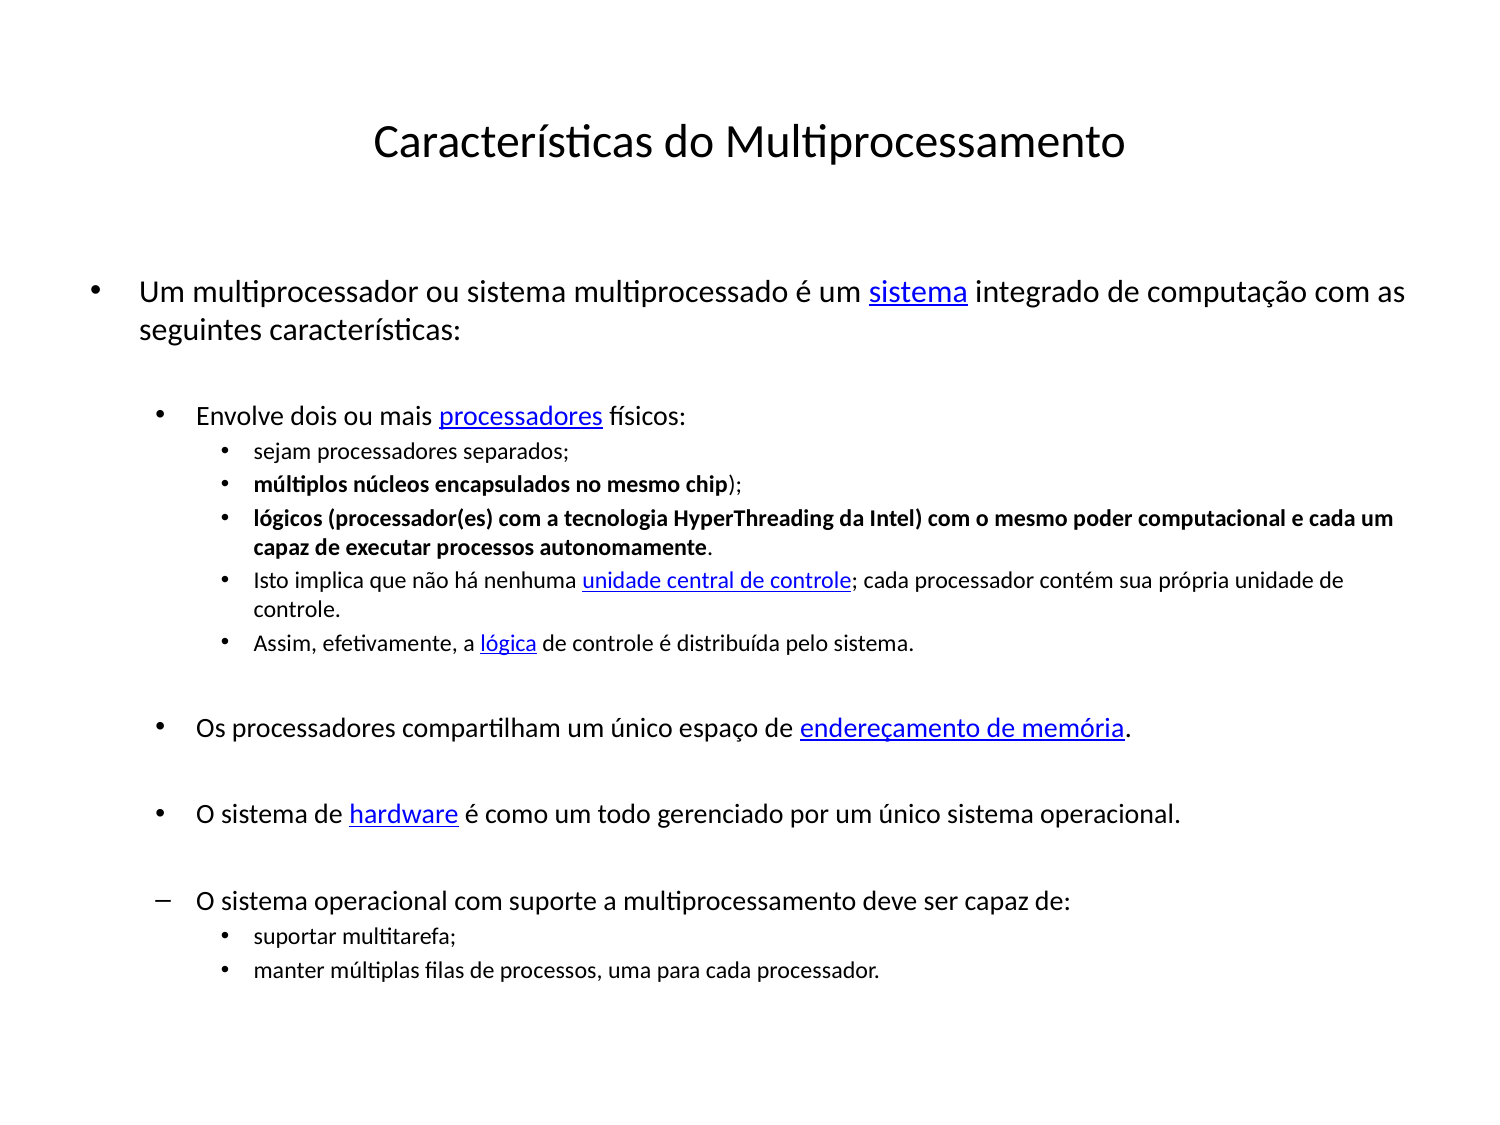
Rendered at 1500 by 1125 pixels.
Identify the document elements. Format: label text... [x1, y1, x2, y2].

list Um multiprocessador ou sistema multiprocessado é um sistema integrado de computação com as seguintes características: Envolve dois ou mais processadores físicos: sejam processadores separados; múltiplos núcleos encapsulados no mesmo chip); lógicos (processador(es) com a tecnologia HyperThreading da Intel) com o mesmo poder computacional e cada um capaz de executar processos autonomamente. Isto implica que não há nenhuma unidade central de controle; cada processador contém sua própria unidade de controle. Assim, efetivamente, a lógica de controle é distribuída pelo sistema. Os processadores compartilham um único espaço de endereçamento de memória. O sistema de hardware é como um todo gerenciado por um único sistema operacional. O sistema operacional com suporte a multiprocessamento deve ser capaz de: suportar multitarefa; manter múltiplas filas de processos, uma para cada processador. [75, 262, 1425, 1005]
title Características do Multiprocessamento [75, 45, 1425, 233]
